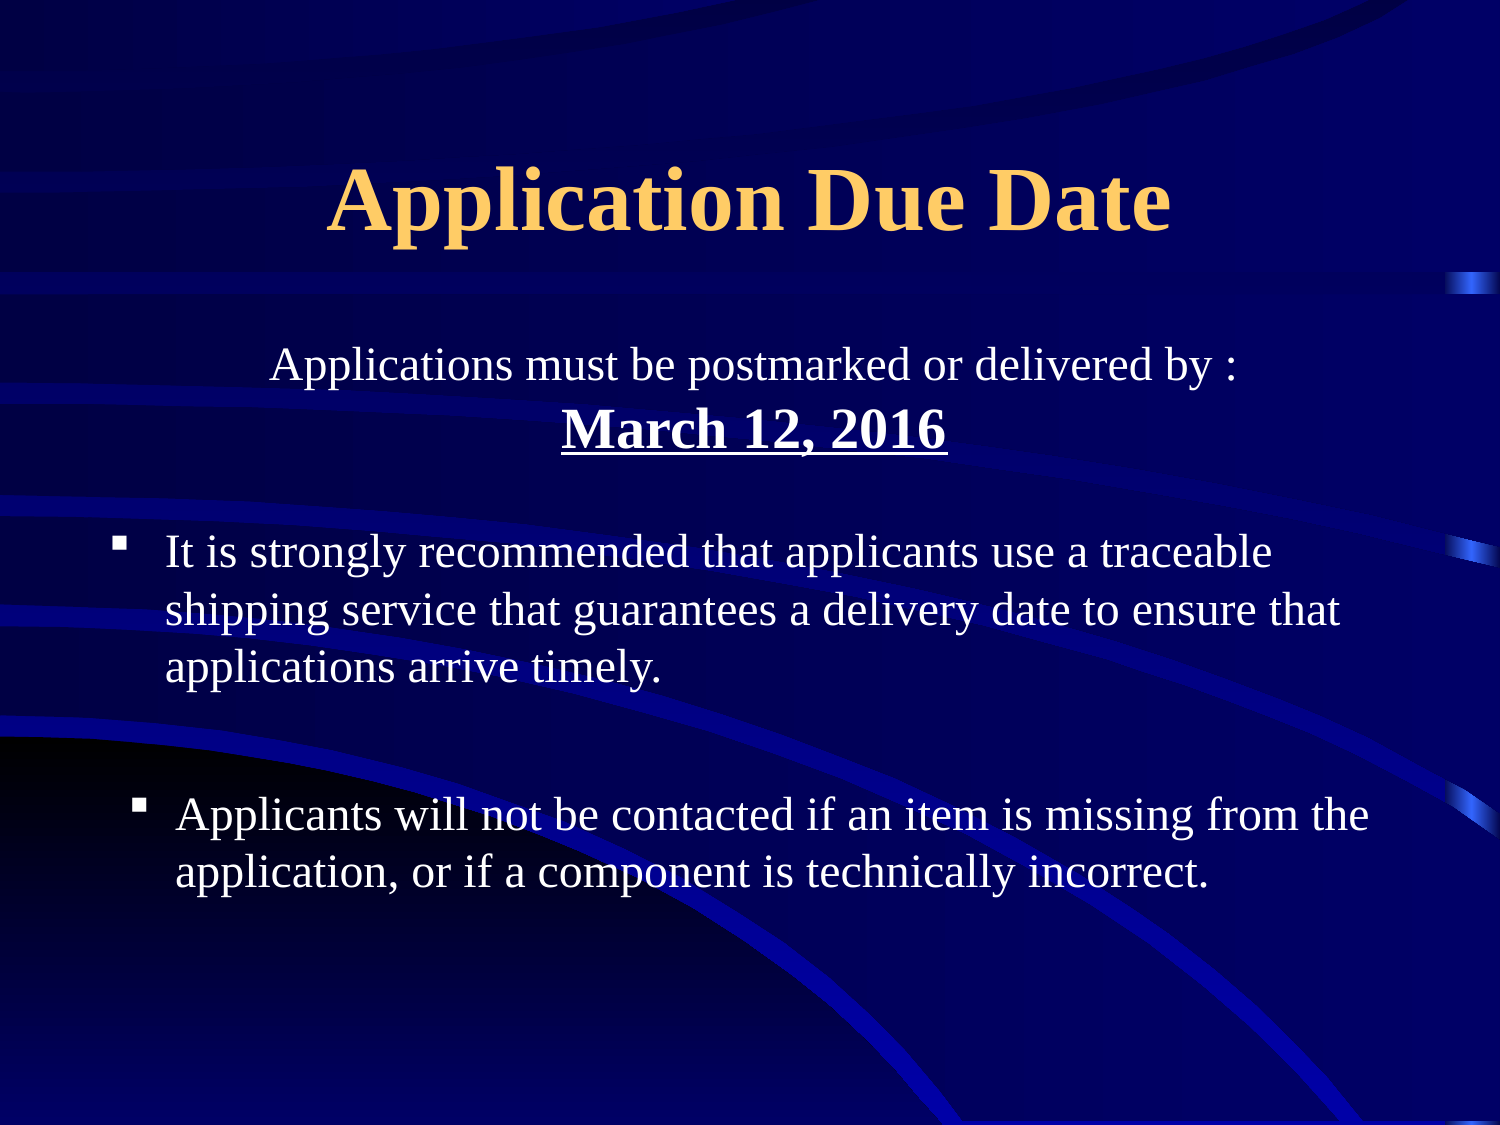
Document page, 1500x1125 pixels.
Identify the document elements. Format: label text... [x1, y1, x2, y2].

text_box Applications must be postmarked or delivered by : March 12, 2016 [87, 324, 1403, 468]
title Application Due Date [112, 99, 1388, 288]
list Applicants will not be contacted if an item is missing from the application, or if a component is technically incorrect. [37, 774, 1388, 926]
text_box It is strongly recommended that applicants use a traceable shipping service that guarantees a delivery date to ensure that applications arrive timely. [75, 512, 1450, 700]
